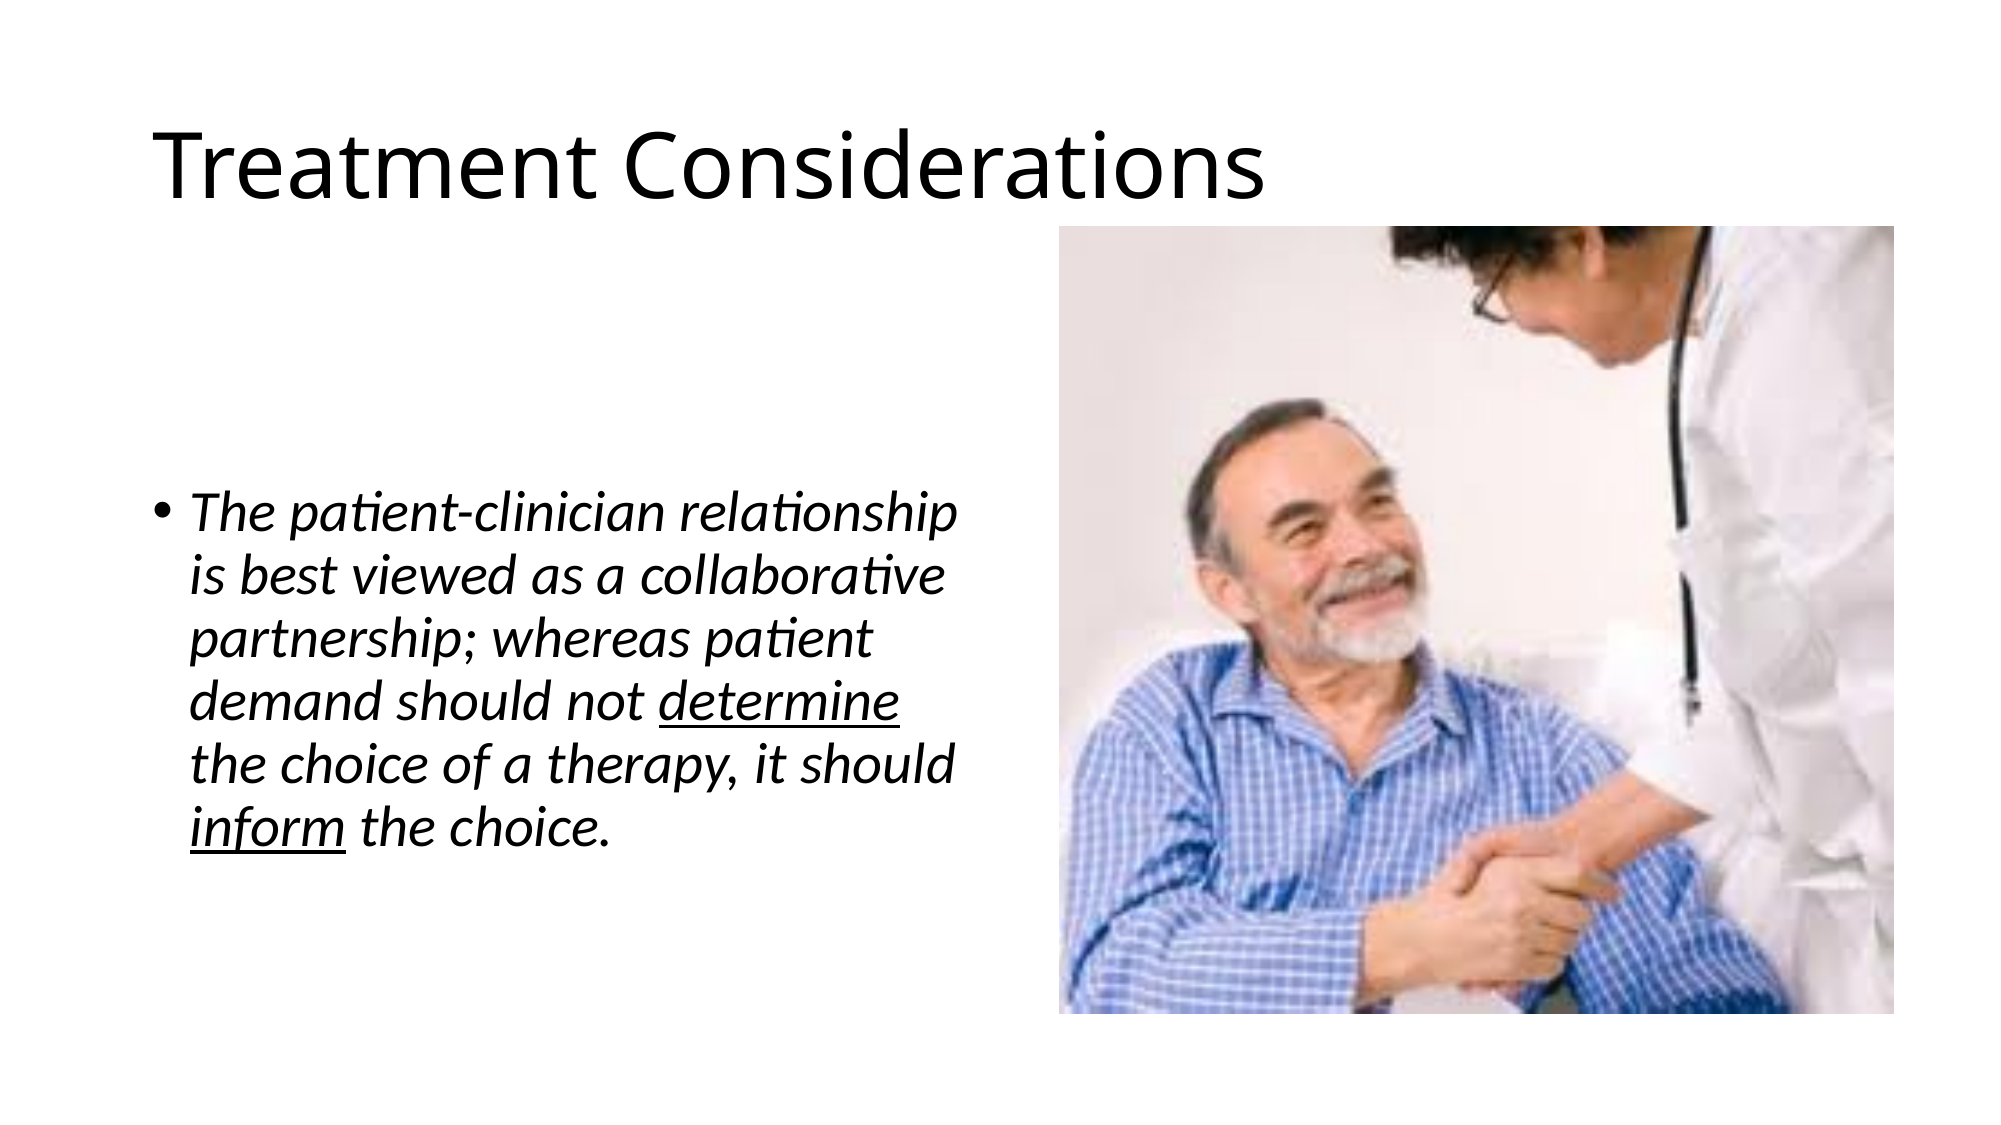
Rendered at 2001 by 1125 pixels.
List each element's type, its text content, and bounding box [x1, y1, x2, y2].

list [1059, 225, 1894, 1014]
list The patient-clinician relationship is best viewed as a collaborative partnership; whereas patient demand should not determine the choice of a therapy, it should inform the choice. [137, 299, 988, 1014]
title Treatment Considerations [137, 59, 1863, 278]
